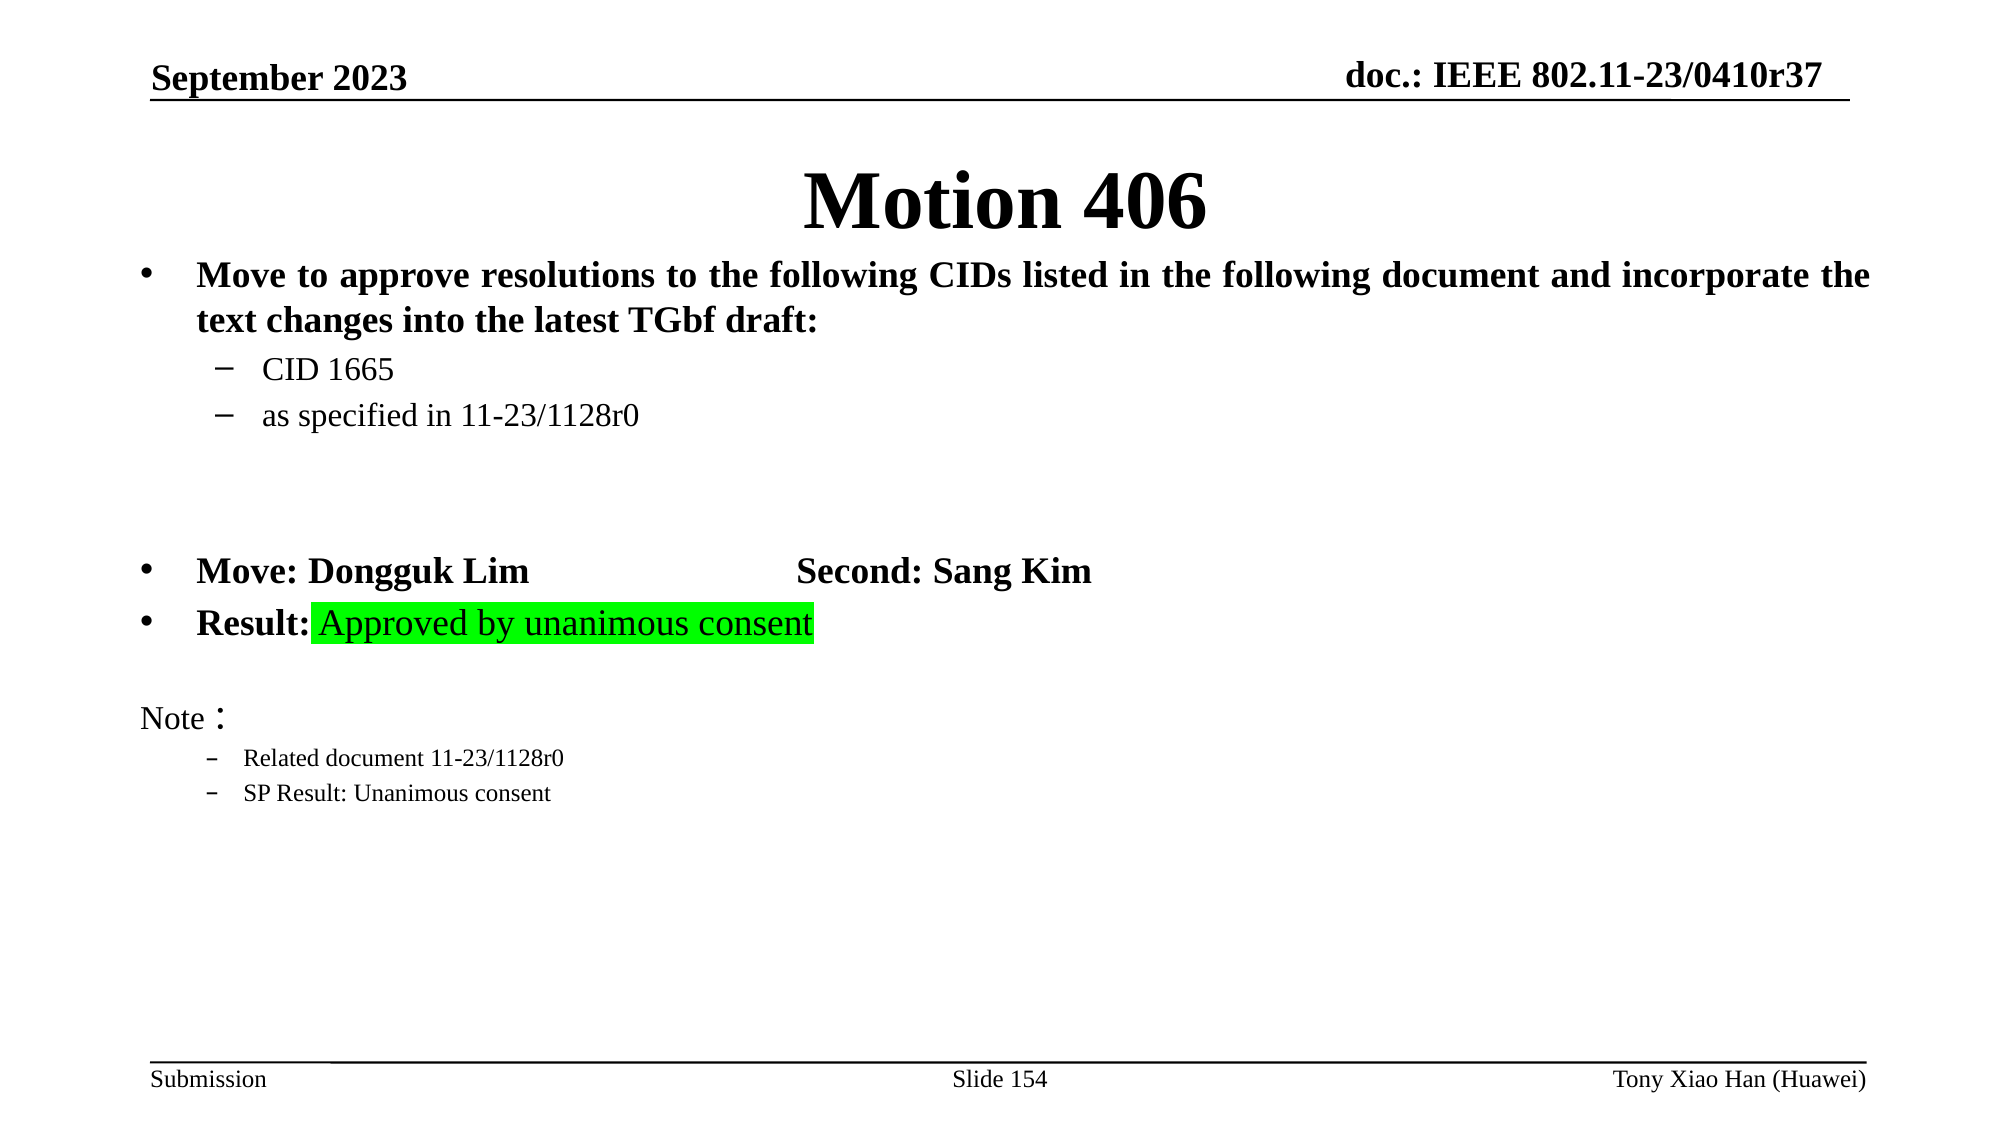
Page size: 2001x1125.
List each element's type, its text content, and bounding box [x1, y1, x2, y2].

text_box Motion 406 [368, 137, 1644, 212]
text_box Move to approve resolutions to the following CIDs listed in the following document and incorporate the text changes into the latest TGbf draft: CID 1665 as specified in 11-23/1128r0 Move: Dongguk Lim Second: Sang Kim Result: Approved by unanimous consent Note： Related document 11-23/1128r0 SP Result: Unanimous consent [125, 212, 1888, 900]
